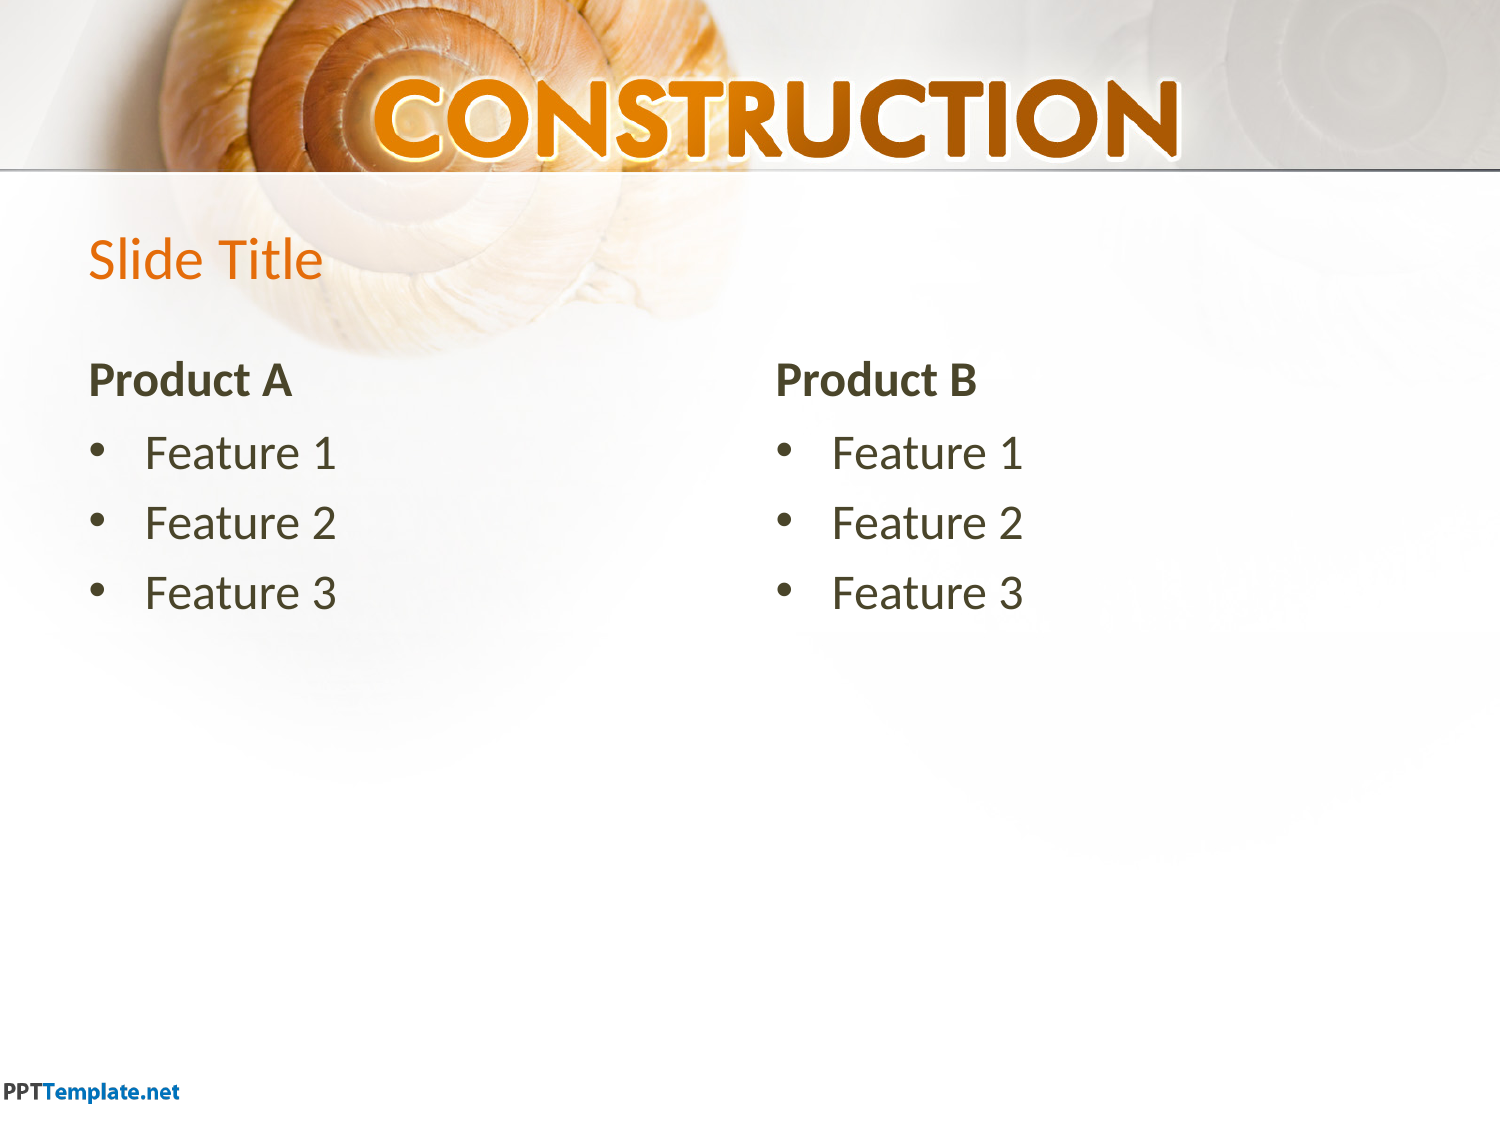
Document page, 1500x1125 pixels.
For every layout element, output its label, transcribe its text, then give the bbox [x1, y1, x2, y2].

picture [0, 0, 1500, 1125]
list Feature 1 Feature 2 Feature 3 [73, 412, 737, 911]
title Slide Title [73, 211, 1424, 299]
list Product B [760, 308, 1424, 412]
list Product A [73, 308, 737, 412]
list Feature 1 Feature 2 Feature 3 [760, 412, 1424, 911]
